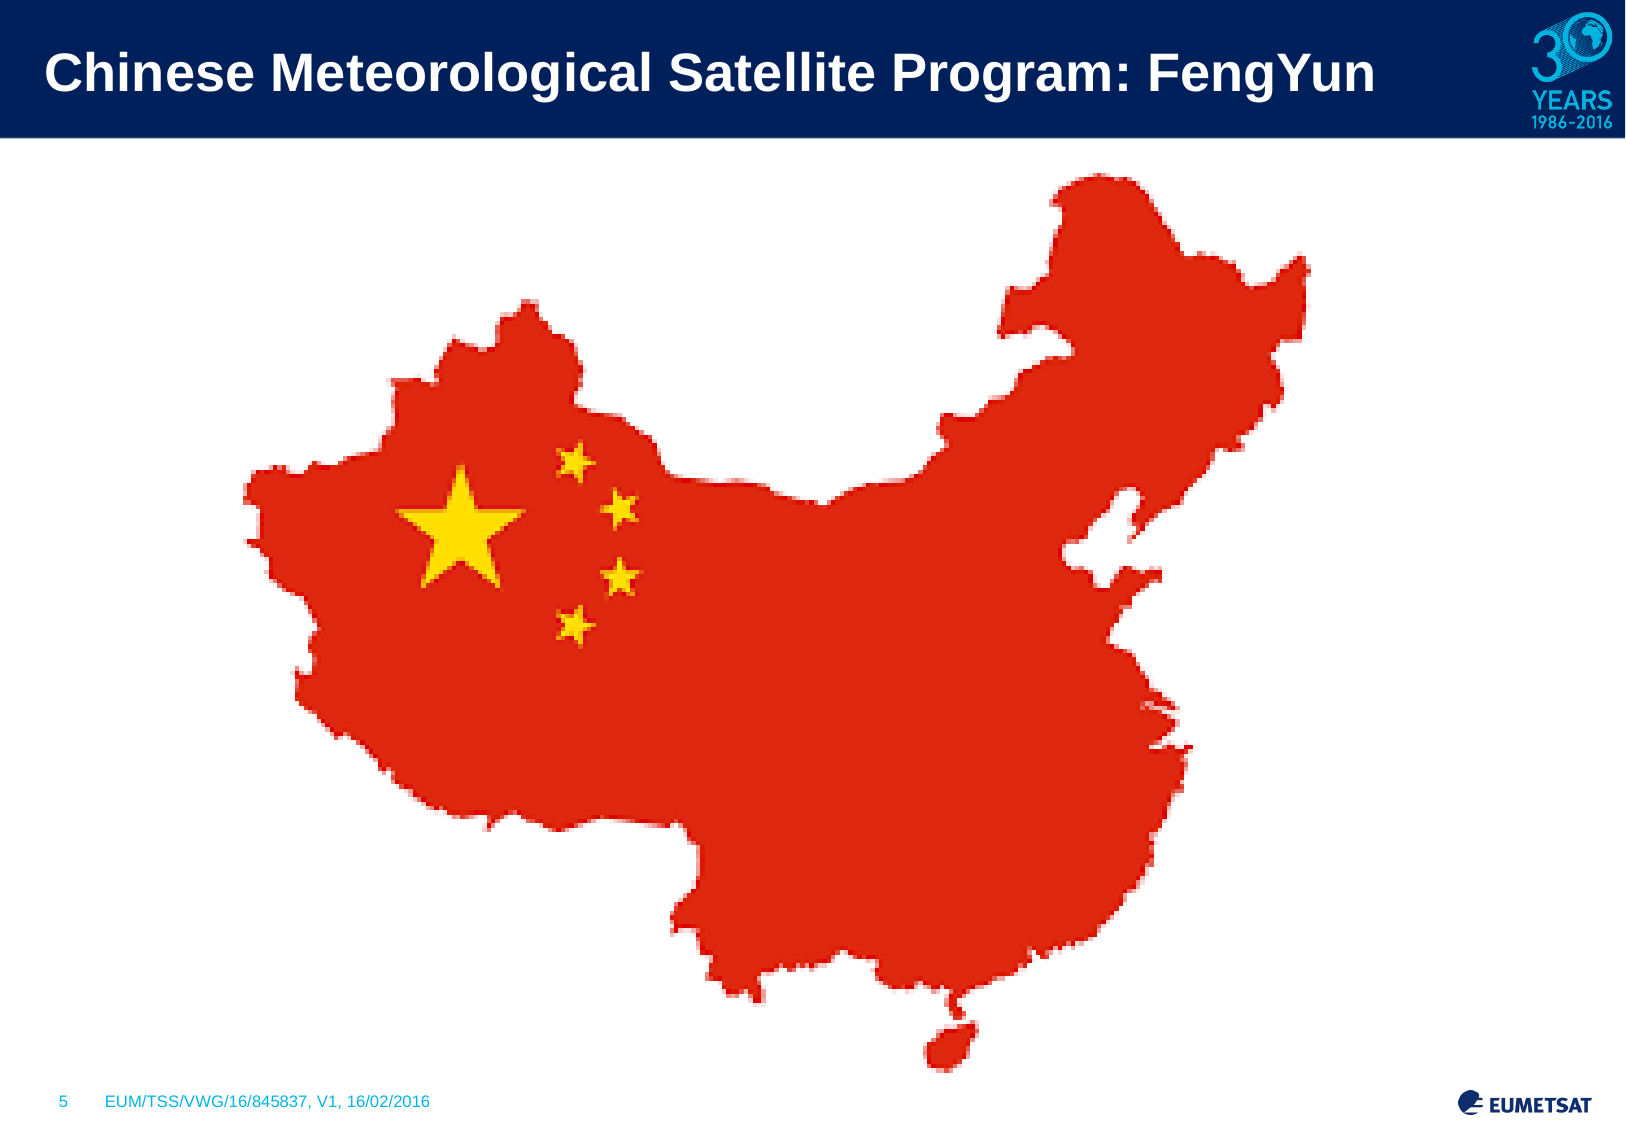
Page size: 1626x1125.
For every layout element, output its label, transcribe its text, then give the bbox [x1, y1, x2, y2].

picture [0, 0, 1626, 1125]
title Chinese Meteorological Satellite Program: FengYun [0, 0, 1514, 141]
